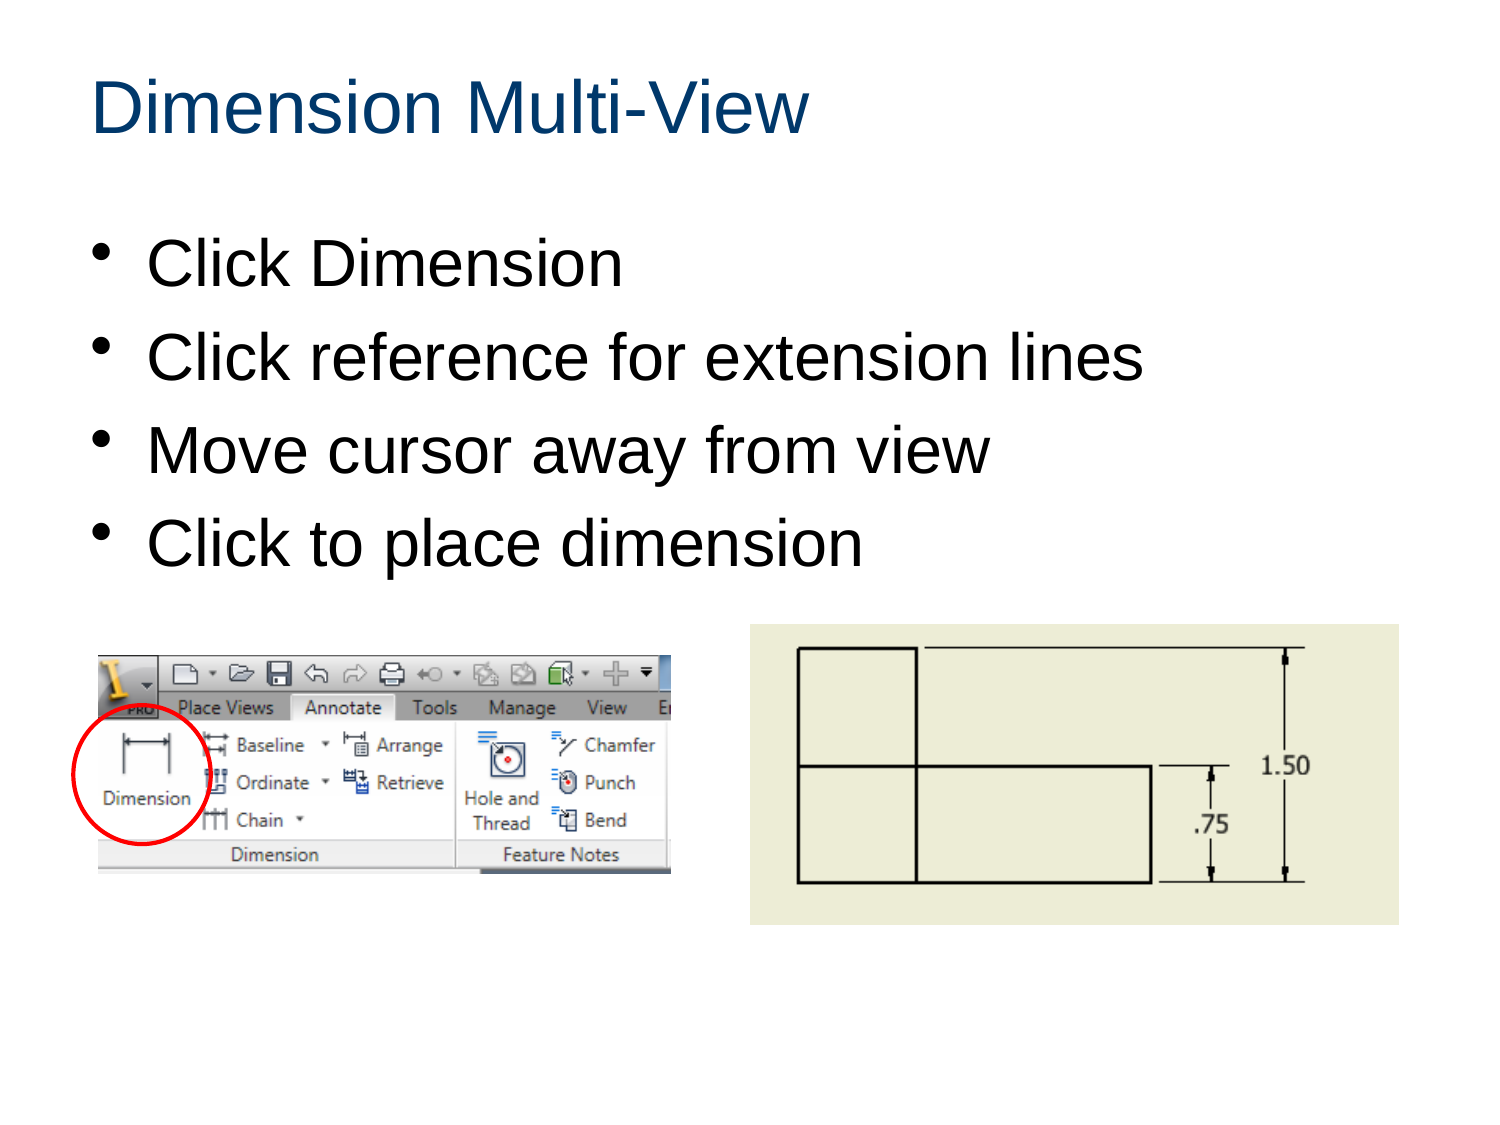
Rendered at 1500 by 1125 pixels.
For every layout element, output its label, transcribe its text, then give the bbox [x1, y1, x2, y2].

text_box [73, 654, 671, 875]
picture [749, 624, 1400, 926]
title Dimension Multi-View [74, 44, 1426, 163]
list Click Dimension Click reference for extension lines Move cursor away from view Click to place dimension [74, 212, 1426, 1006]
